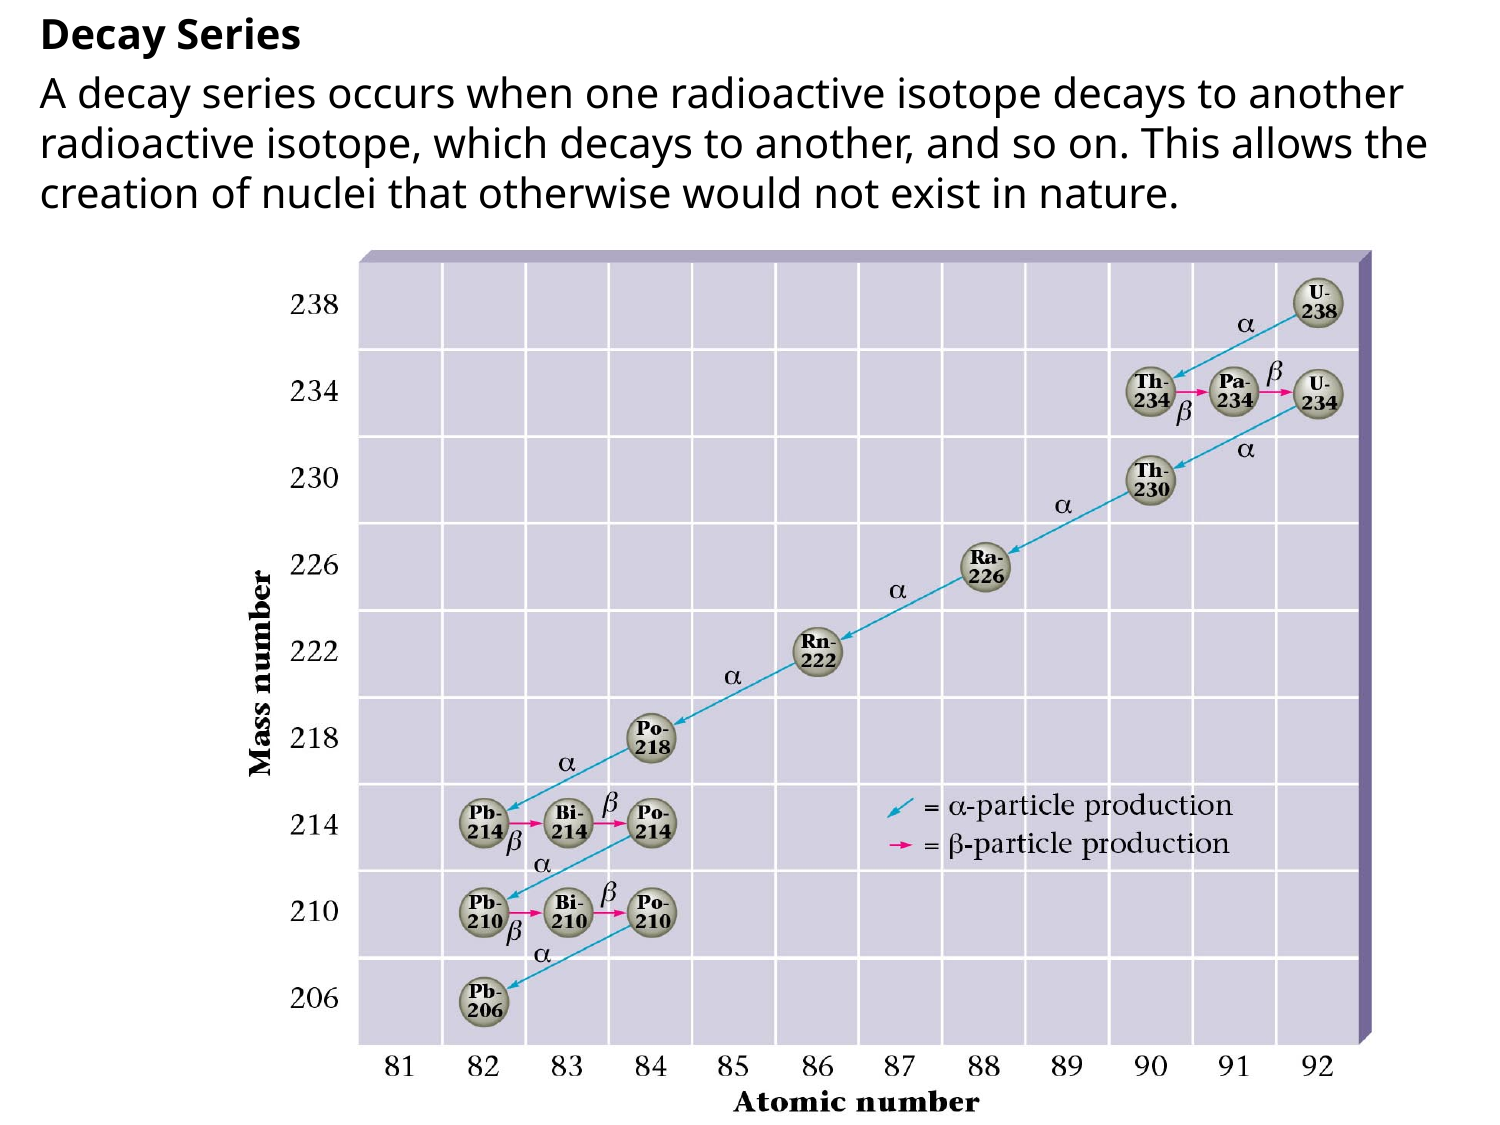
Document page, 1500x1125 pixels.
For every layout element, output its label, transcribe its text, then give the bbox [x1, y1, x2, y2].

text_box Decay Series [24, 0, 475, 59]
text_box A decay series occurs when one radioactive isotope decays to another radioactive isotope, which decays to another, and so on. This allows the creation of nuclei that otherwise would not exist in nature. [24, 59, 1463, 225]
picture [234, 238, 1385, 1125]
